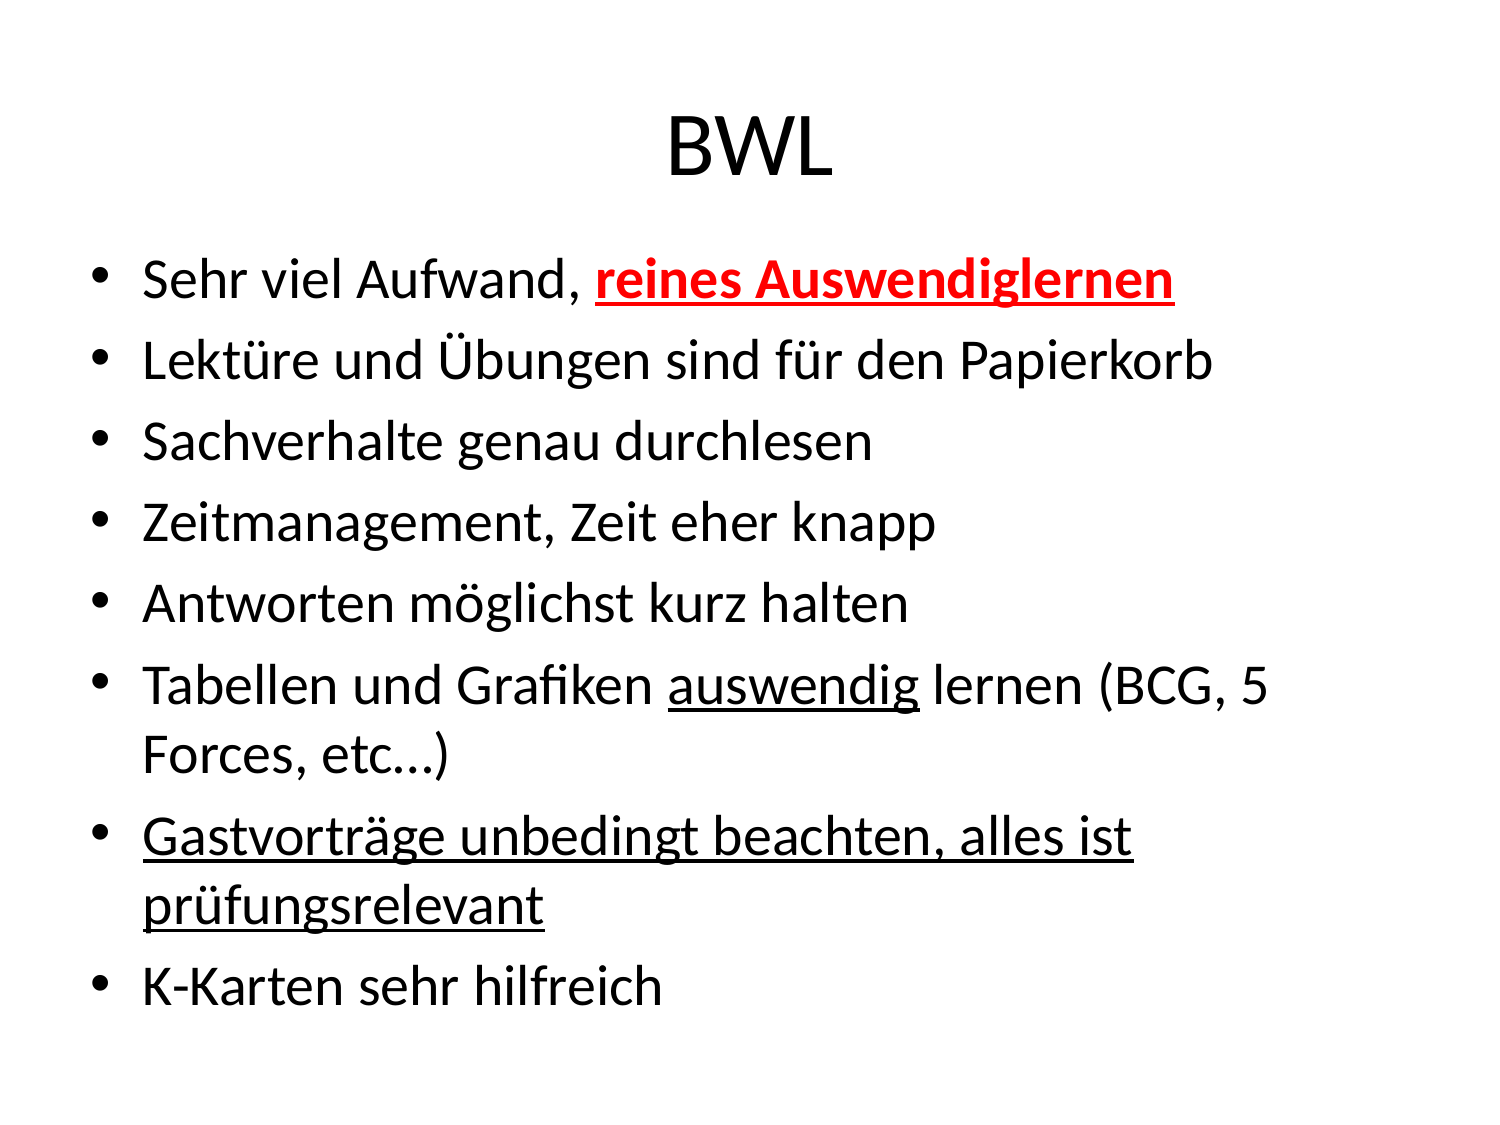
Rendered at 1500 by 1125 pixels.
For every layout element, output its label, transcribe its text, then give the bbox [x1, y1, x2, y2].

title BWL [75, 45, 1425, 232]
list Sehr viel Aufwand, reines Auswendiglernen Lektüre und Übungen sind für den Papierkorb Sachverhalte genau durchlesen Zeitmanagement, Zeit eher knapp Antworten möglichst kurz halten Tabellen und Grafiken auswendig lernen (BCG, 5 Forces, etc…) Gastvorträge unbedingt beachten, alles ist prüfungsrelevant K-Karten sehr hilfreich [75, 232, 1425, 1029]
